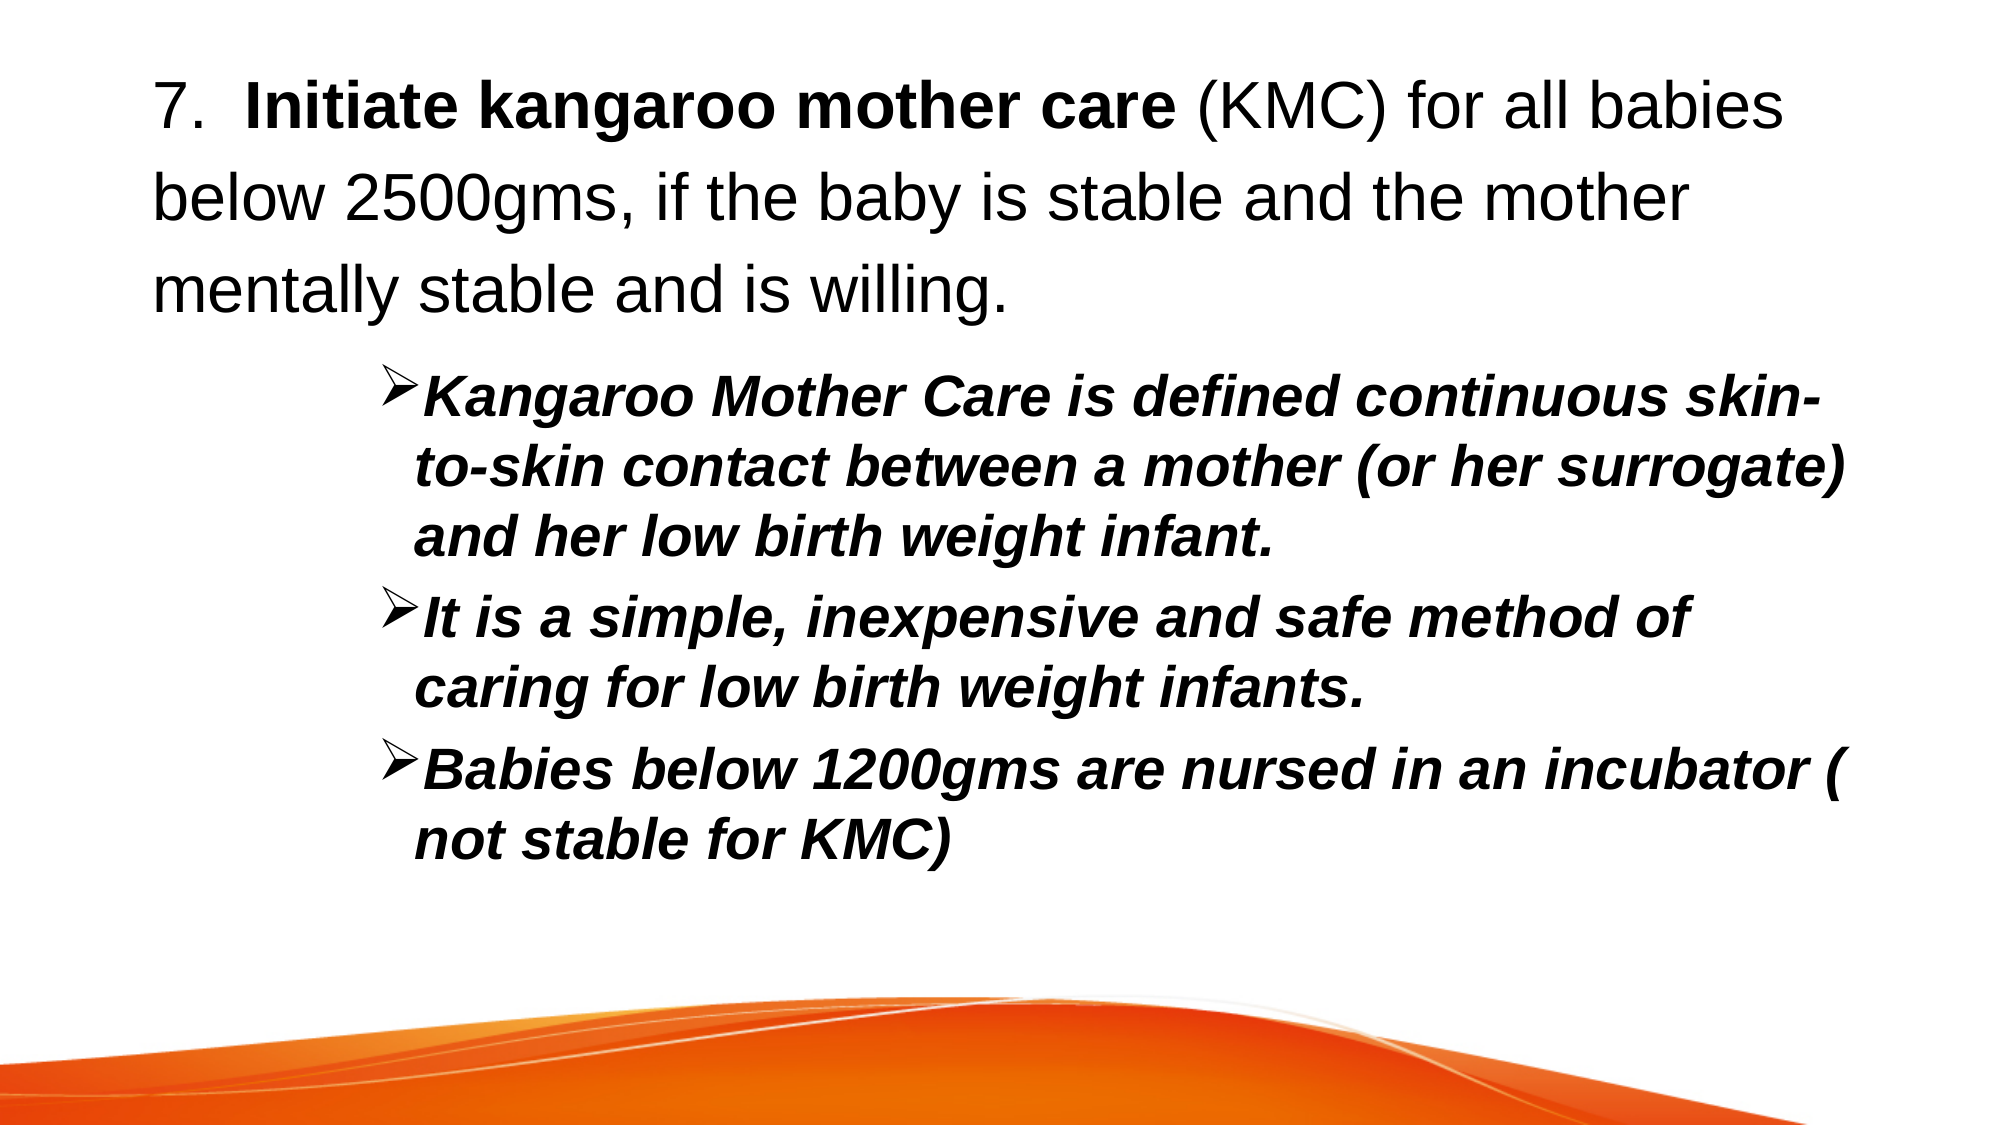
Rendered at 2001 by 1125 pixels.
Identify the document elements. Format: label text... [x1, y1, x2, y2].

list 7. Initiate kangaroo mother care (KMC) for all babies below 2500gms, if the baby is stable and the mother mentally stable and is willing. Kangaroo Mother Care is defined continuous skin-to-skin contact between a mother (or her surrogate) and her low birth weight infant. It is a simple, inexpensive and safe method of caring for low birth weight infants. Babies below 1200gms are nursed in an incubator ( not stable for KMC) [137, 41, 1863, 1068]
slide_number [1433, 1024, 1900, 1103]
picture [0, 0, 2000, 1125]
